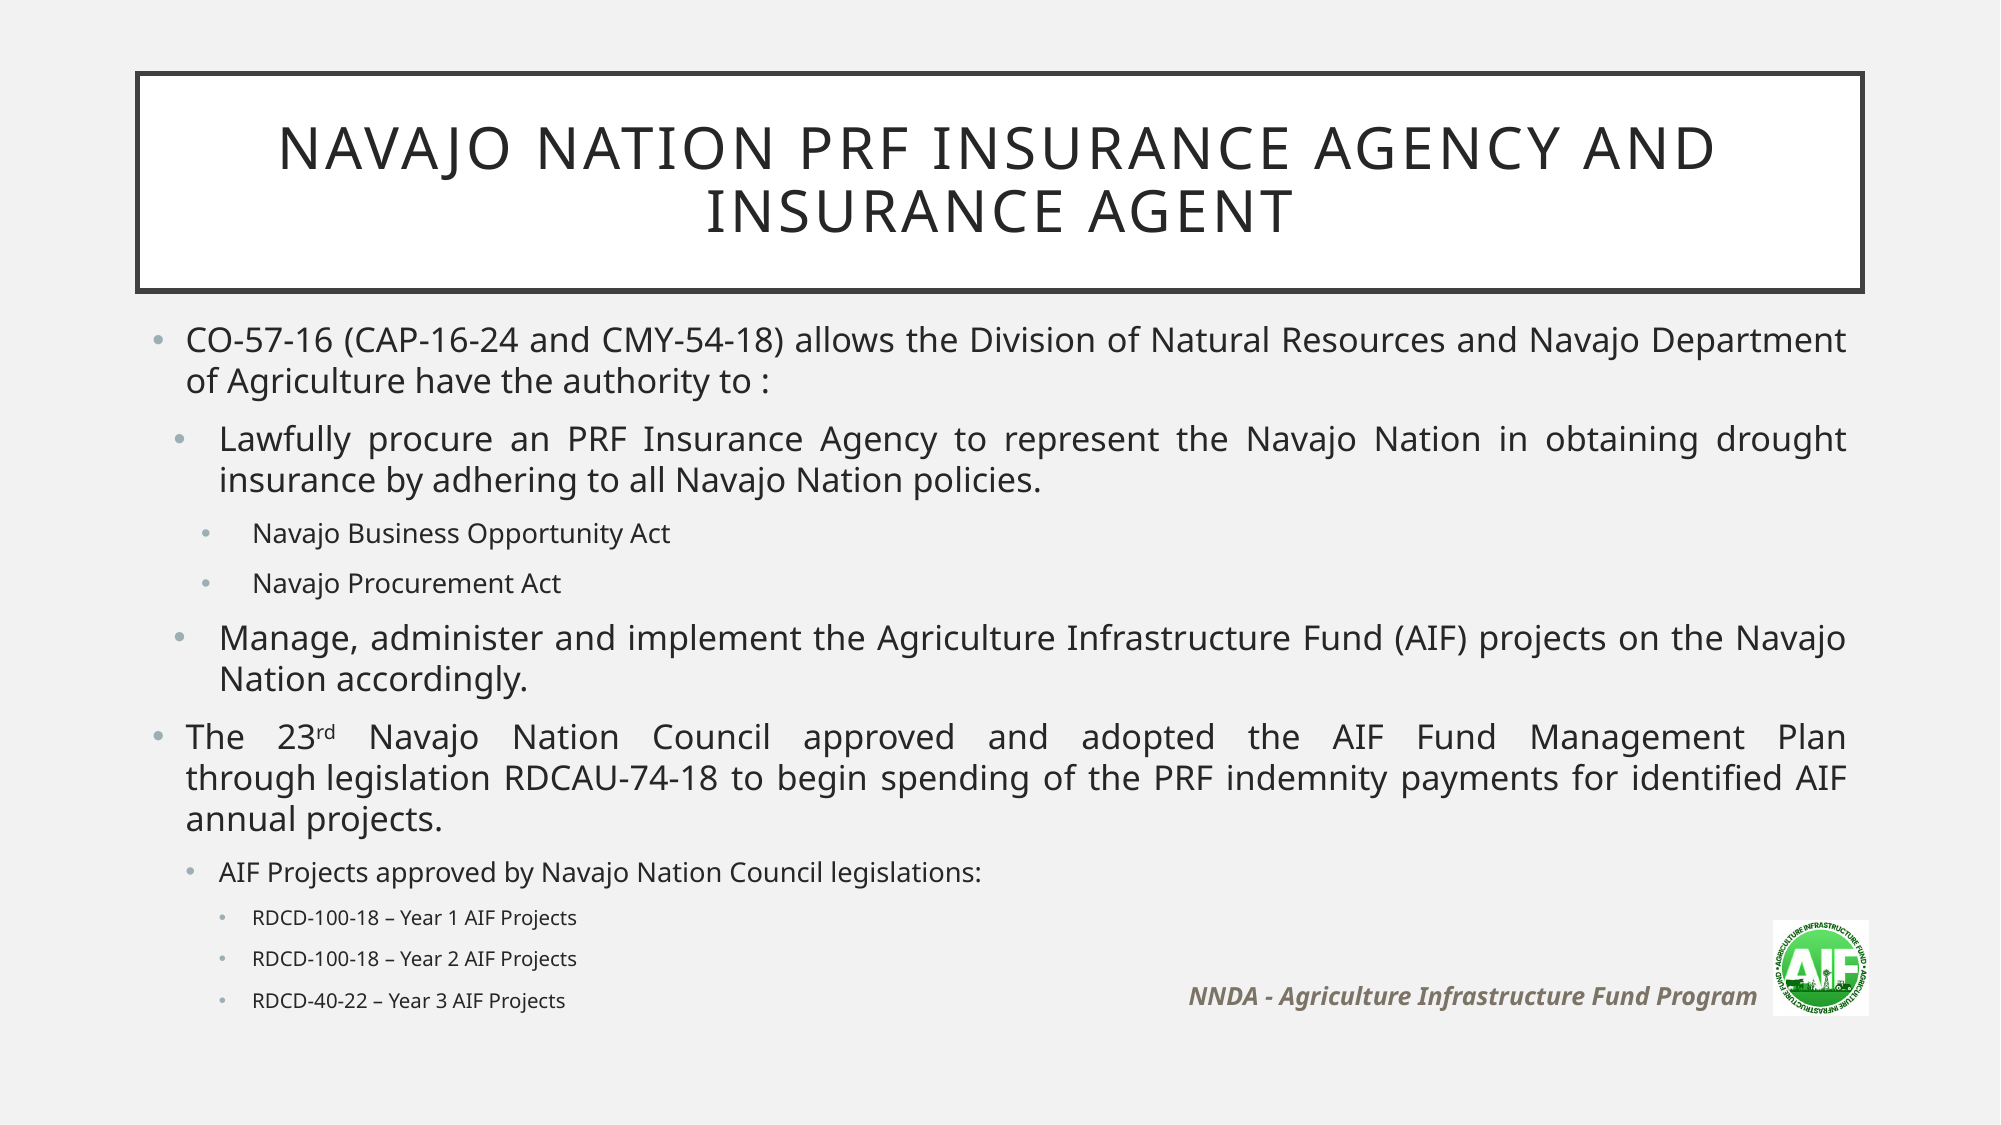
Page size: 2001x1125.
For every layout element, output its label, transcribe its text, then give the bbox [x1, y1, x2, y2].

title Navajo Nation PRF Insurance Agency and Insurance Agent [135, 71, 1865, 294]
list CO-57-16 (CAP-16-24 and CMY-54-18) allows the Division of Natural Resources and Navajo Department of Agriculture have the authority to : Lawfully procure an PRF Insurance Agency to represent the Navajo Nation in obtaining drought insurance by adhering to all Navajo Nation policies. Navajo Business Opportunity Act Navajo Procurement Act Manage, administer and implement the Agriculture Infrastructure Fund (AIF) projects on the Navajo Nation accordingly. The 23rd Navajo Nation Council approved and adopted the AIF Fund Management Plan through legislation RDCAU-74-18 to begin spending of the PRF indemnity payments for identified AIF annual projects. AIF Projects approved by Navajo Nation Council legislations: RDCD-100-18 – Year 1 AIF Projects RDCD-100-18 – Year 2 AIF Projects RDCD-40-22 – Year 3 AIF Projects [137, 311, 1863, 1025]
picture [1773, 920, 1869, 1016]
text_box NNDA - Agriculture Infrastructure Fund Program [1029, 973, 1774, 1018]
